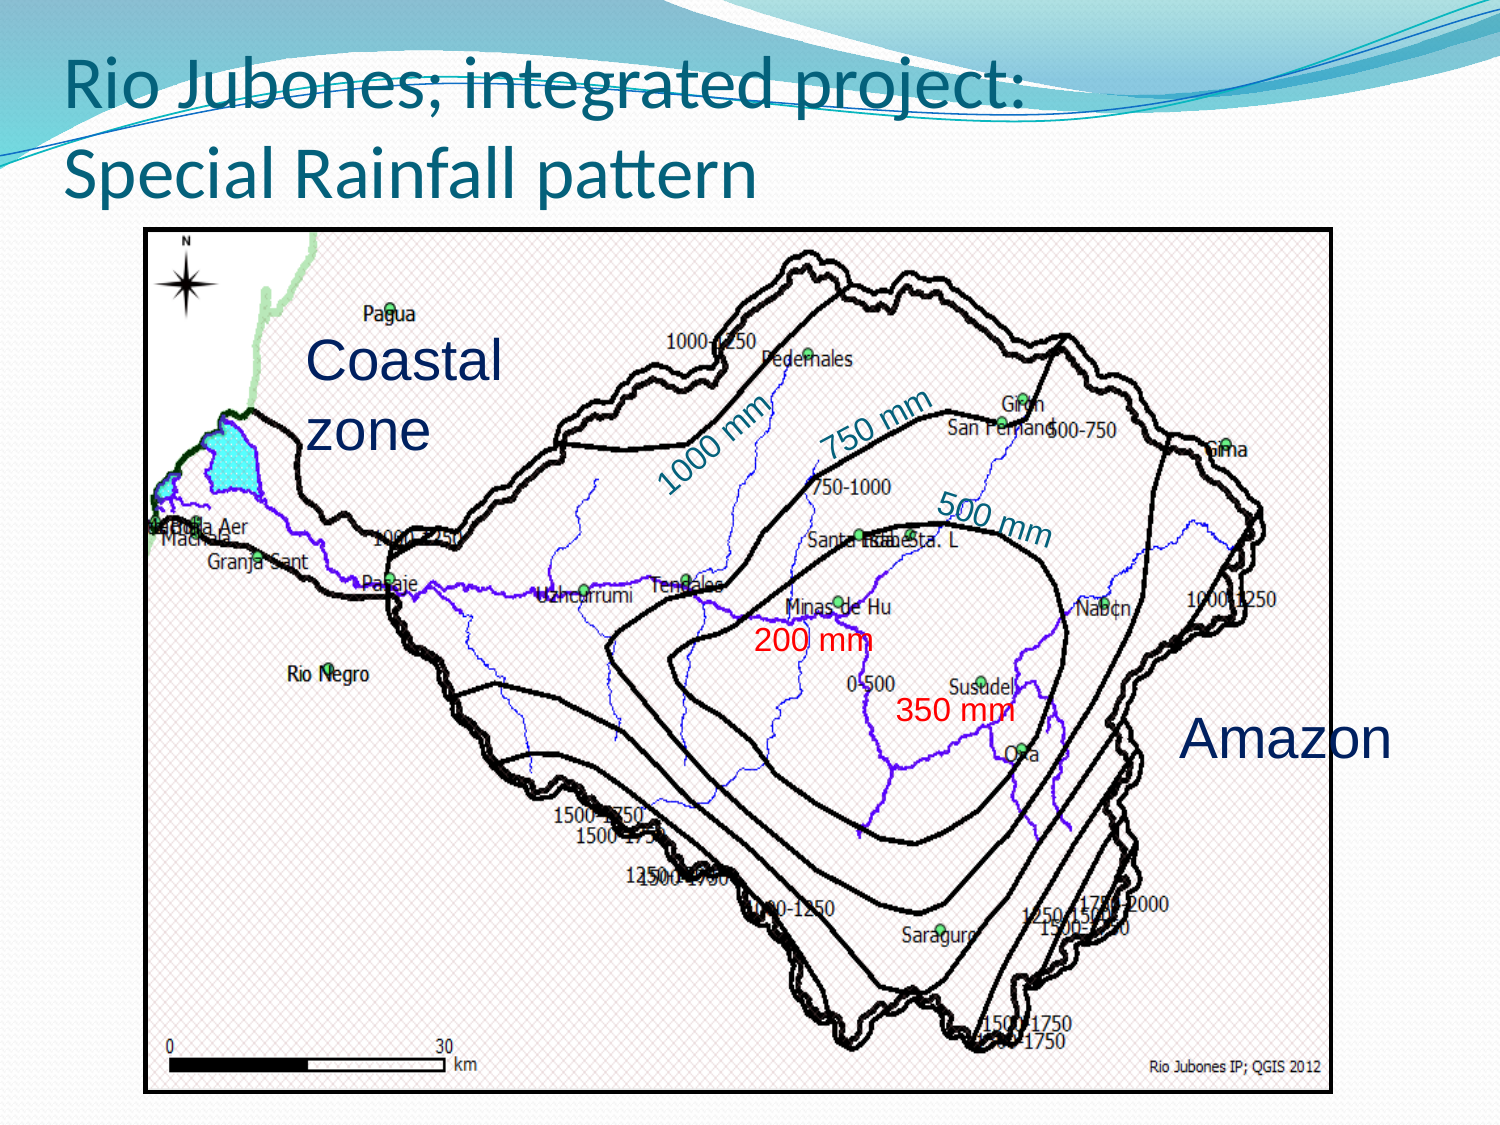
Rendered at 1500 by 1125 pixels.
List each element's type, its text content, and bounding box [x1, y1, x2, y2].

title Rio Jubones; integrated project: Special Rainfall pattern [63, 26, 1414, 215]
picture [147, 231, 1329, 1090]
text_box Amazon [1335, 692, 1409, 778]
